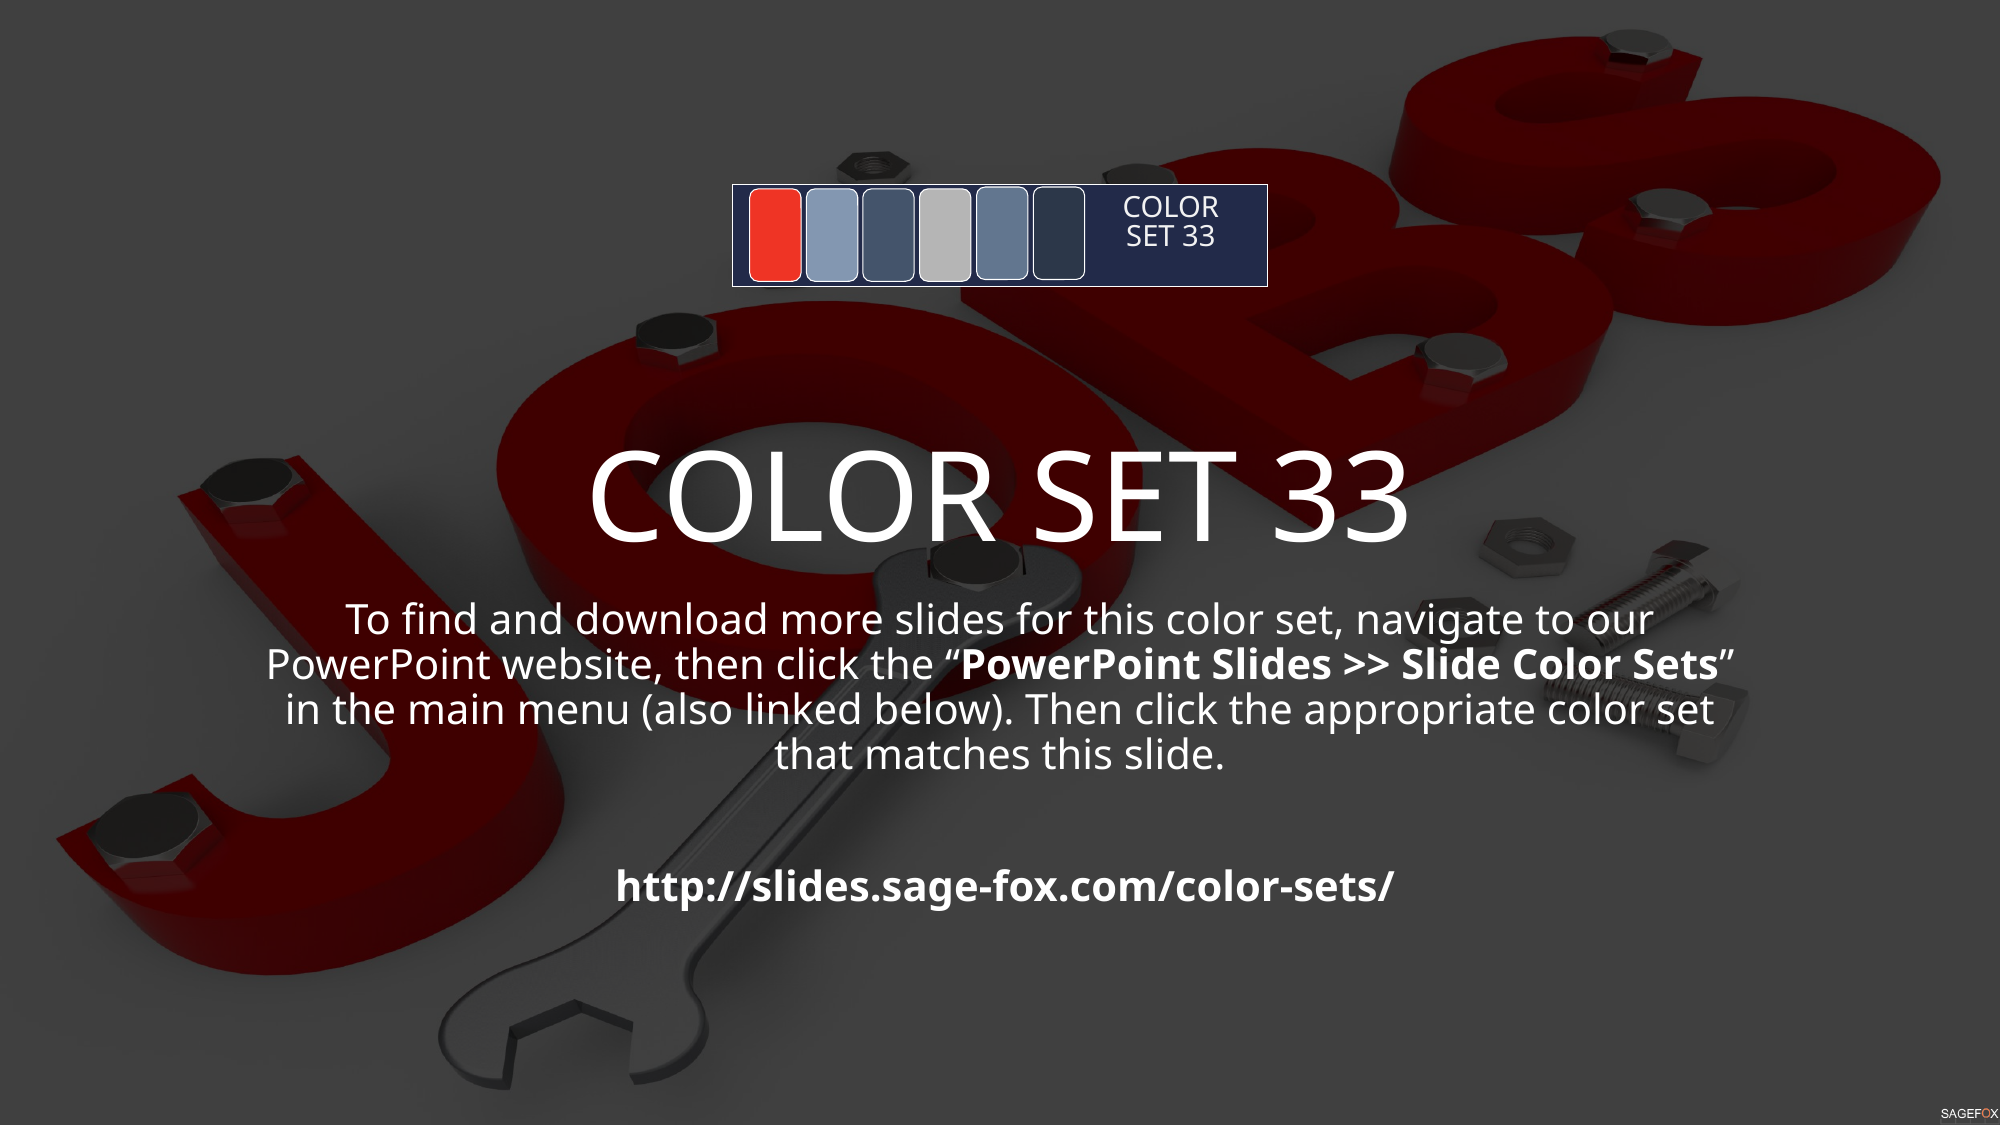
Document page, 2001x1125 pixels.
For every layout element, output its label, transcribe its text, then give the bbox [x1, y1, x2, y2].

subtitle To find and download more slides for this color set, navigate to our PowerPoint website, then click the “PowerPoint Slides >> Slide Color Sets” in the main menu (also linked below). Then click the appropriate color set that matches this slide. http://slides.sage-fox.com/color-sets/ [249, 590, 1750, 863]
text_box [732, 184, 1268, 290]
picture [0, 0, 2001, 1125]
title COLOR SET 33 [249, 184, 1750, 576]
